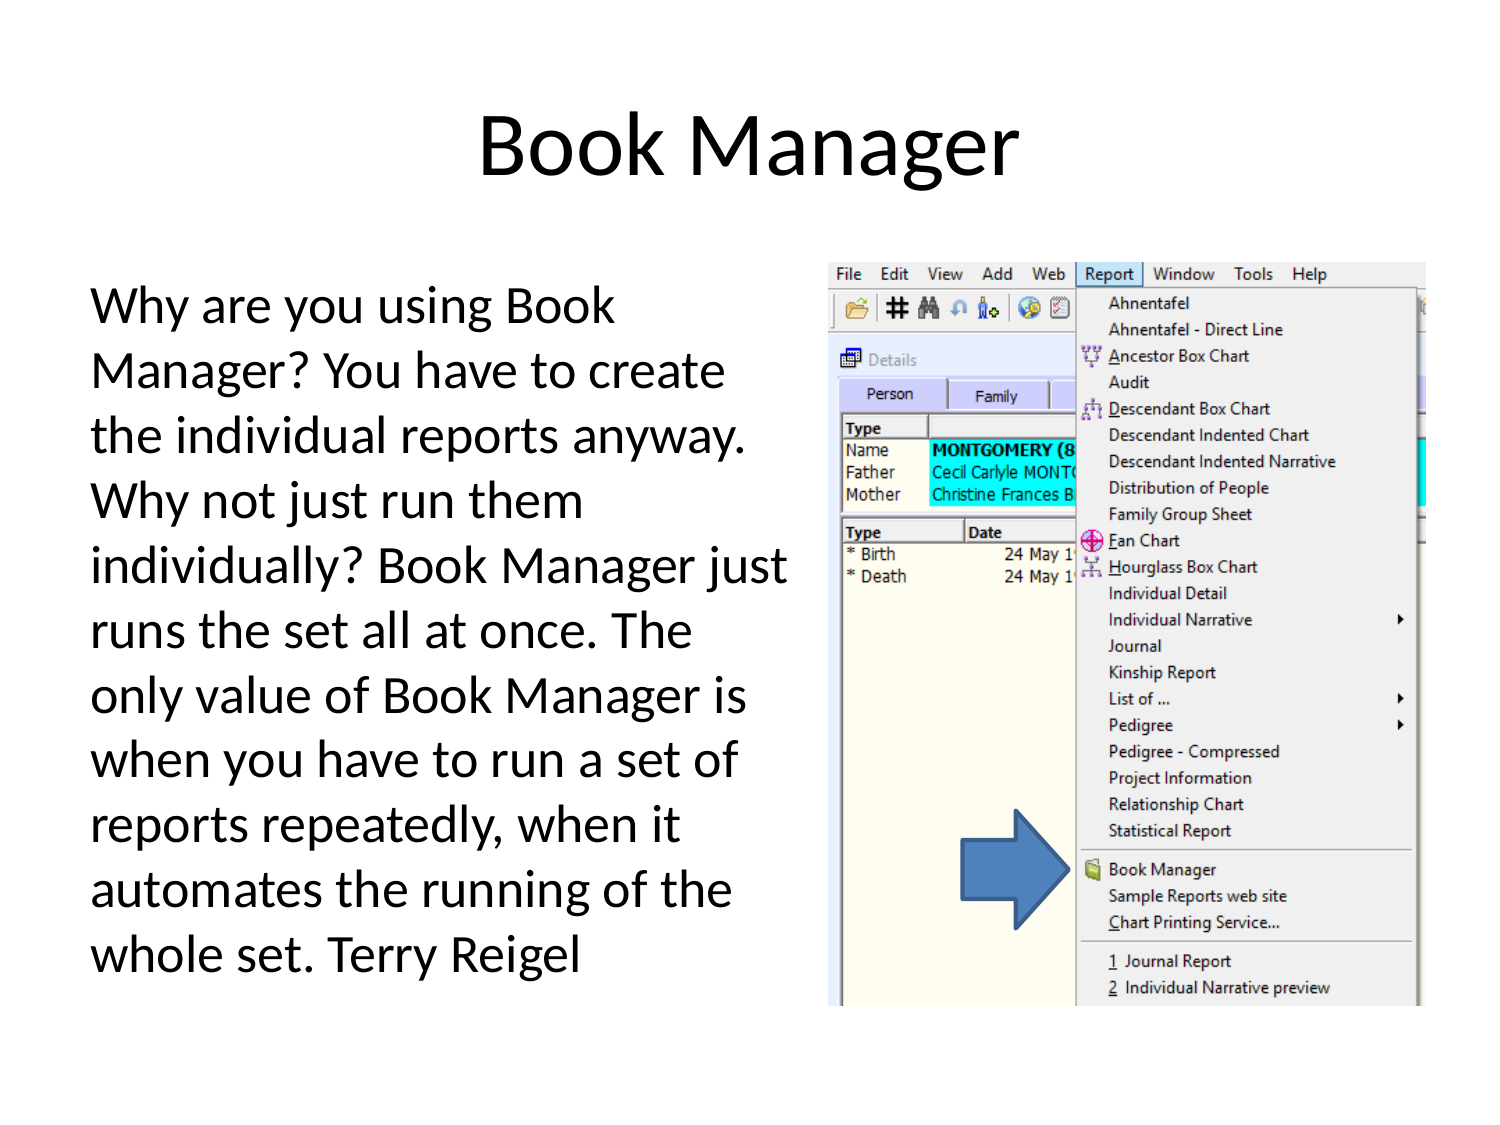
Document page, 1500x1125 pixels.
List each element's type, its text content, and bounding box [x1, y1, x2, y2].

list Why are you using Book Manager? You have to create the individual reports anyway. Why not just run them individually? Book Manager just runs the set all at once. The only value of Book Manager is when you have to run a set of reports repeatedly, when it automates the running of the whole set. Terry Reigel [75, 262, 809, 1005]
picture [828, 262, 1426, 1006]
title Book Manager [75, 45, 1425, 233]
